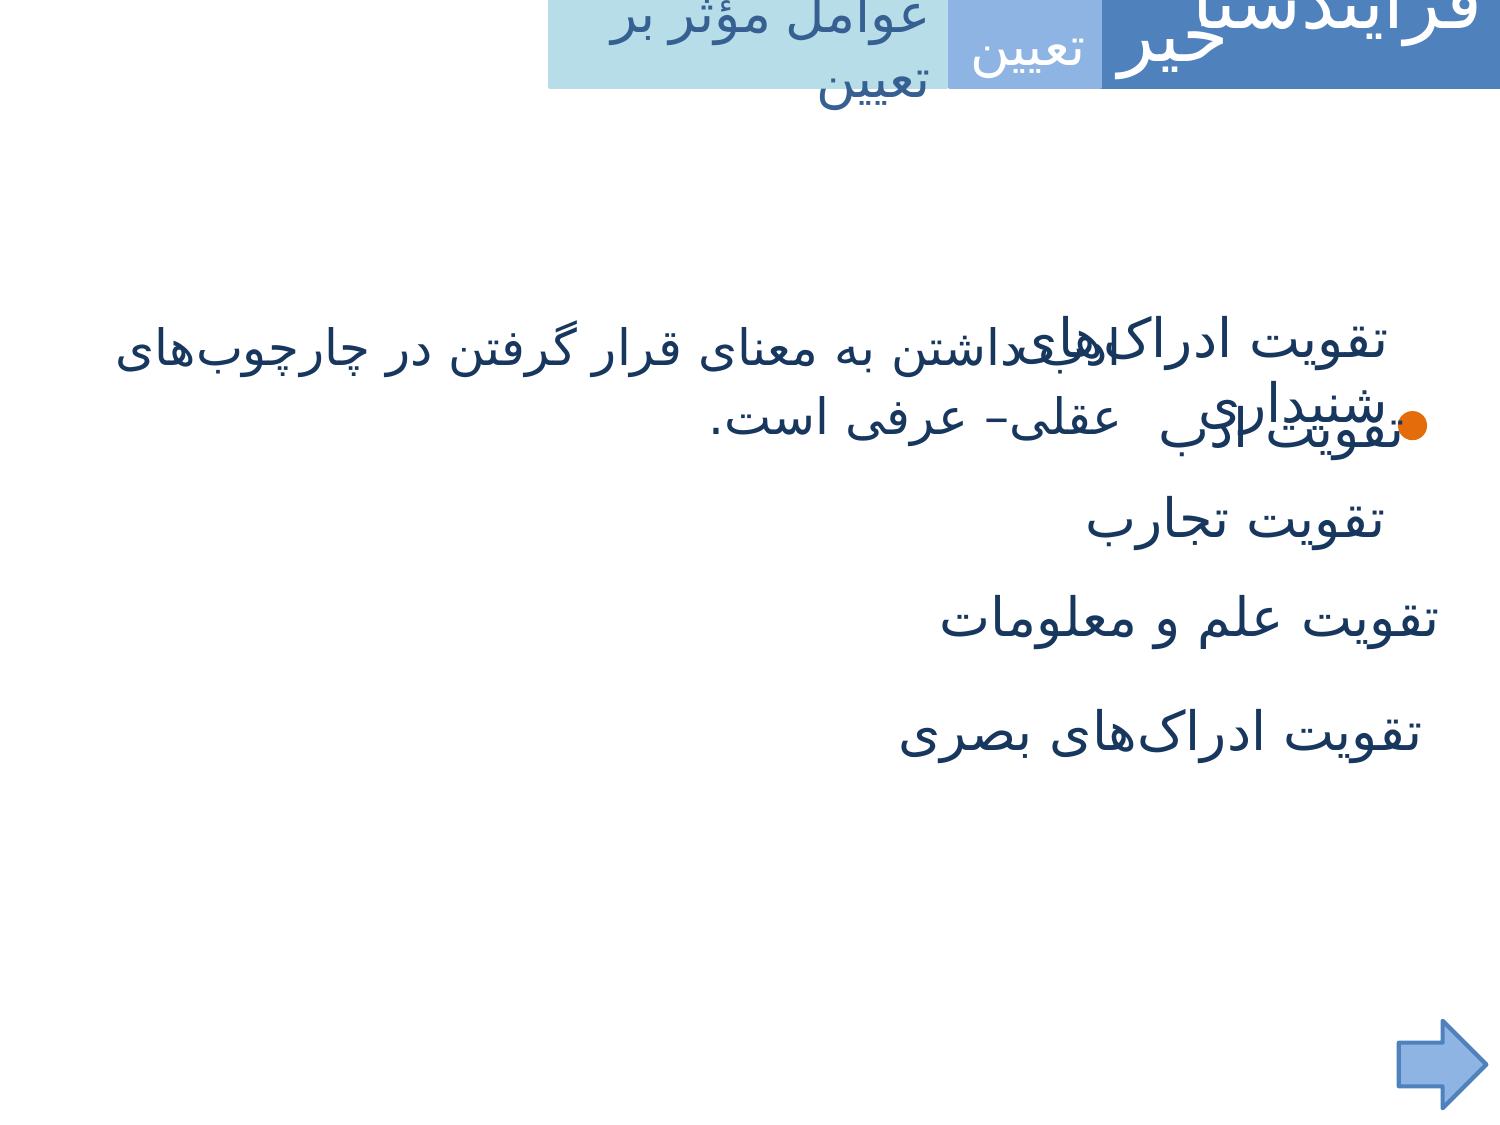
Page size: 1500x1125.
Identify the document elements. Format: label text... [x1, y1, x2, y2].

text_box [811, 296, 1426, 468]
text_box خیر [1102, 0, 1173, 77]
text_box عوامل مؤثر بر تعیین [548, 0, 948, 89]
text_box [903, 476, 1401, 771]
text_box تعیین [948, 0, 1102, 89]
text_box [1102, 77, 1173, 89]
text_box [1396, 1018, 1489, 1111]
text_box ادب داشتن به معنای قرار گرفتن در چارچوب‌های عقلی– عرفی است. [87, 299, 807, 452]
text_box فرآیندشناسی [1173, 0, 1500, 89]
